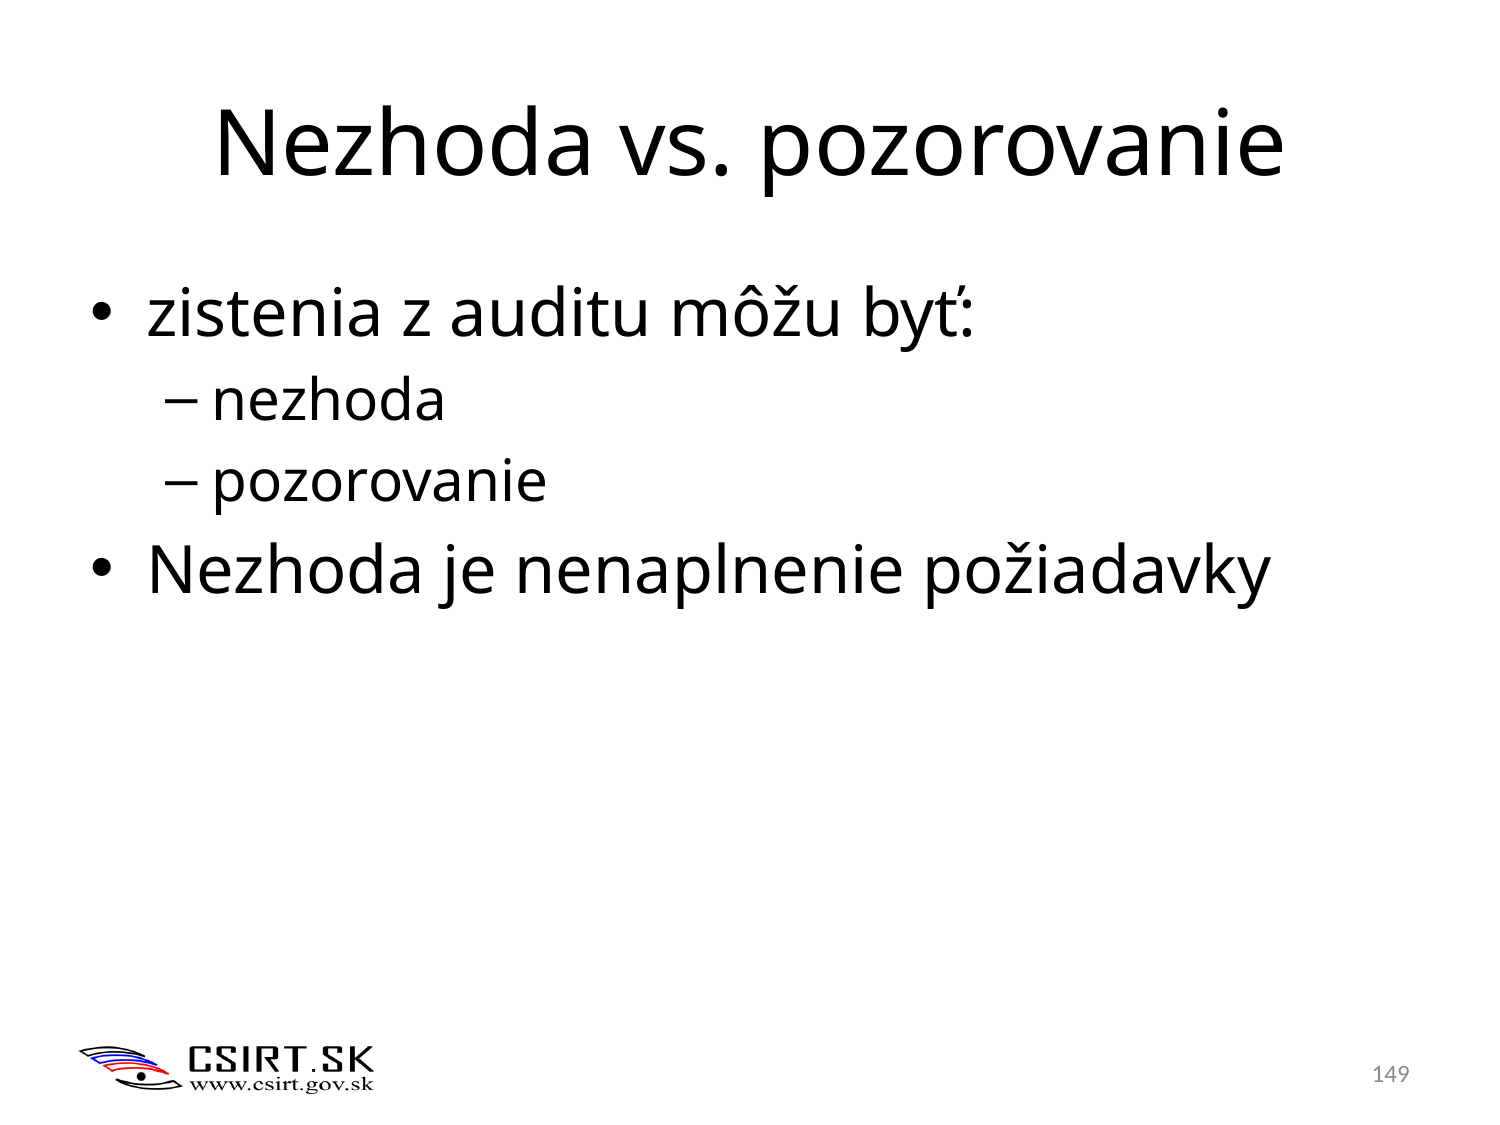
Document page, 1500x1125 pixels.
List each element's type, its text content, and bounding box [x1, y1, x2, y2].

title Nezhoda vs. pozorovanie [75, 45, 1425, 233]
slide_number 149 [1074, 1042, 1425, 1103]
list zistenia z auditu môžu byť: nezhoda pozorovanie Nezhoda je nenaplnenie požiadavky [75, 262, 1425, 1005]
picture [77, 1046, 374, 1095]
